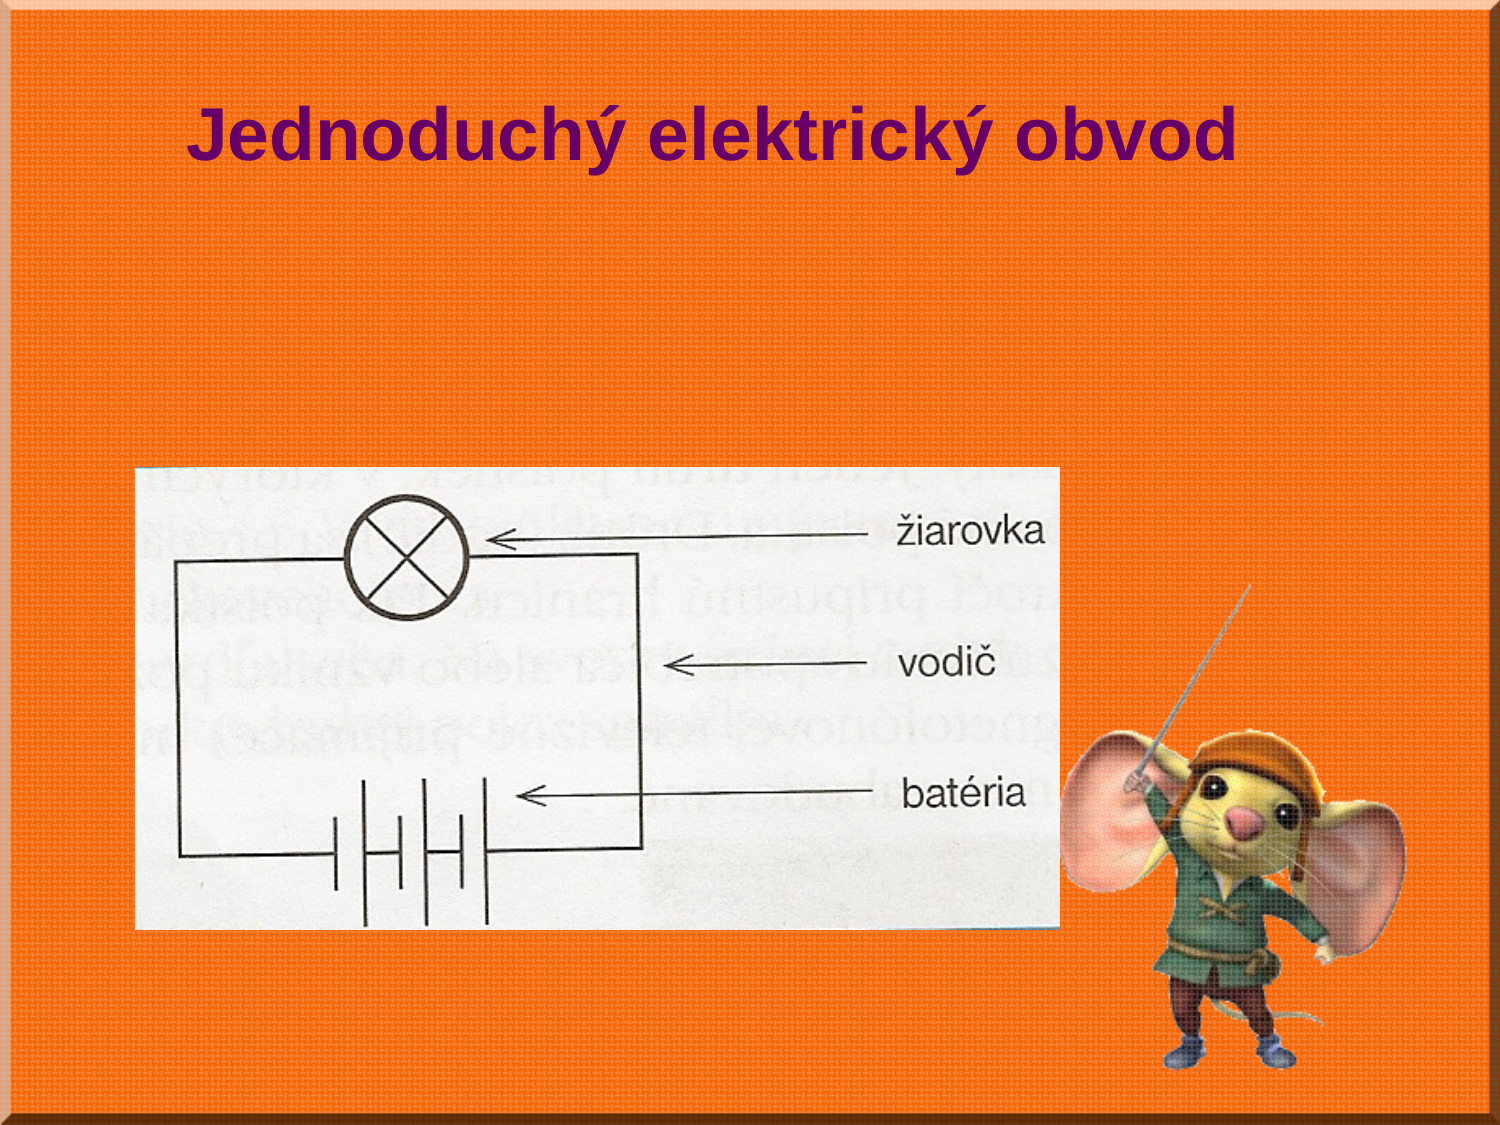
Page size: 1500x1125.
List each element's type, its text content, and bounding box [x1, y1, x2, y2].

text_box Jednoduchý elektrický obvod [171, 78, 1256, 183]
picture [0, 0, 1500, 1125]
